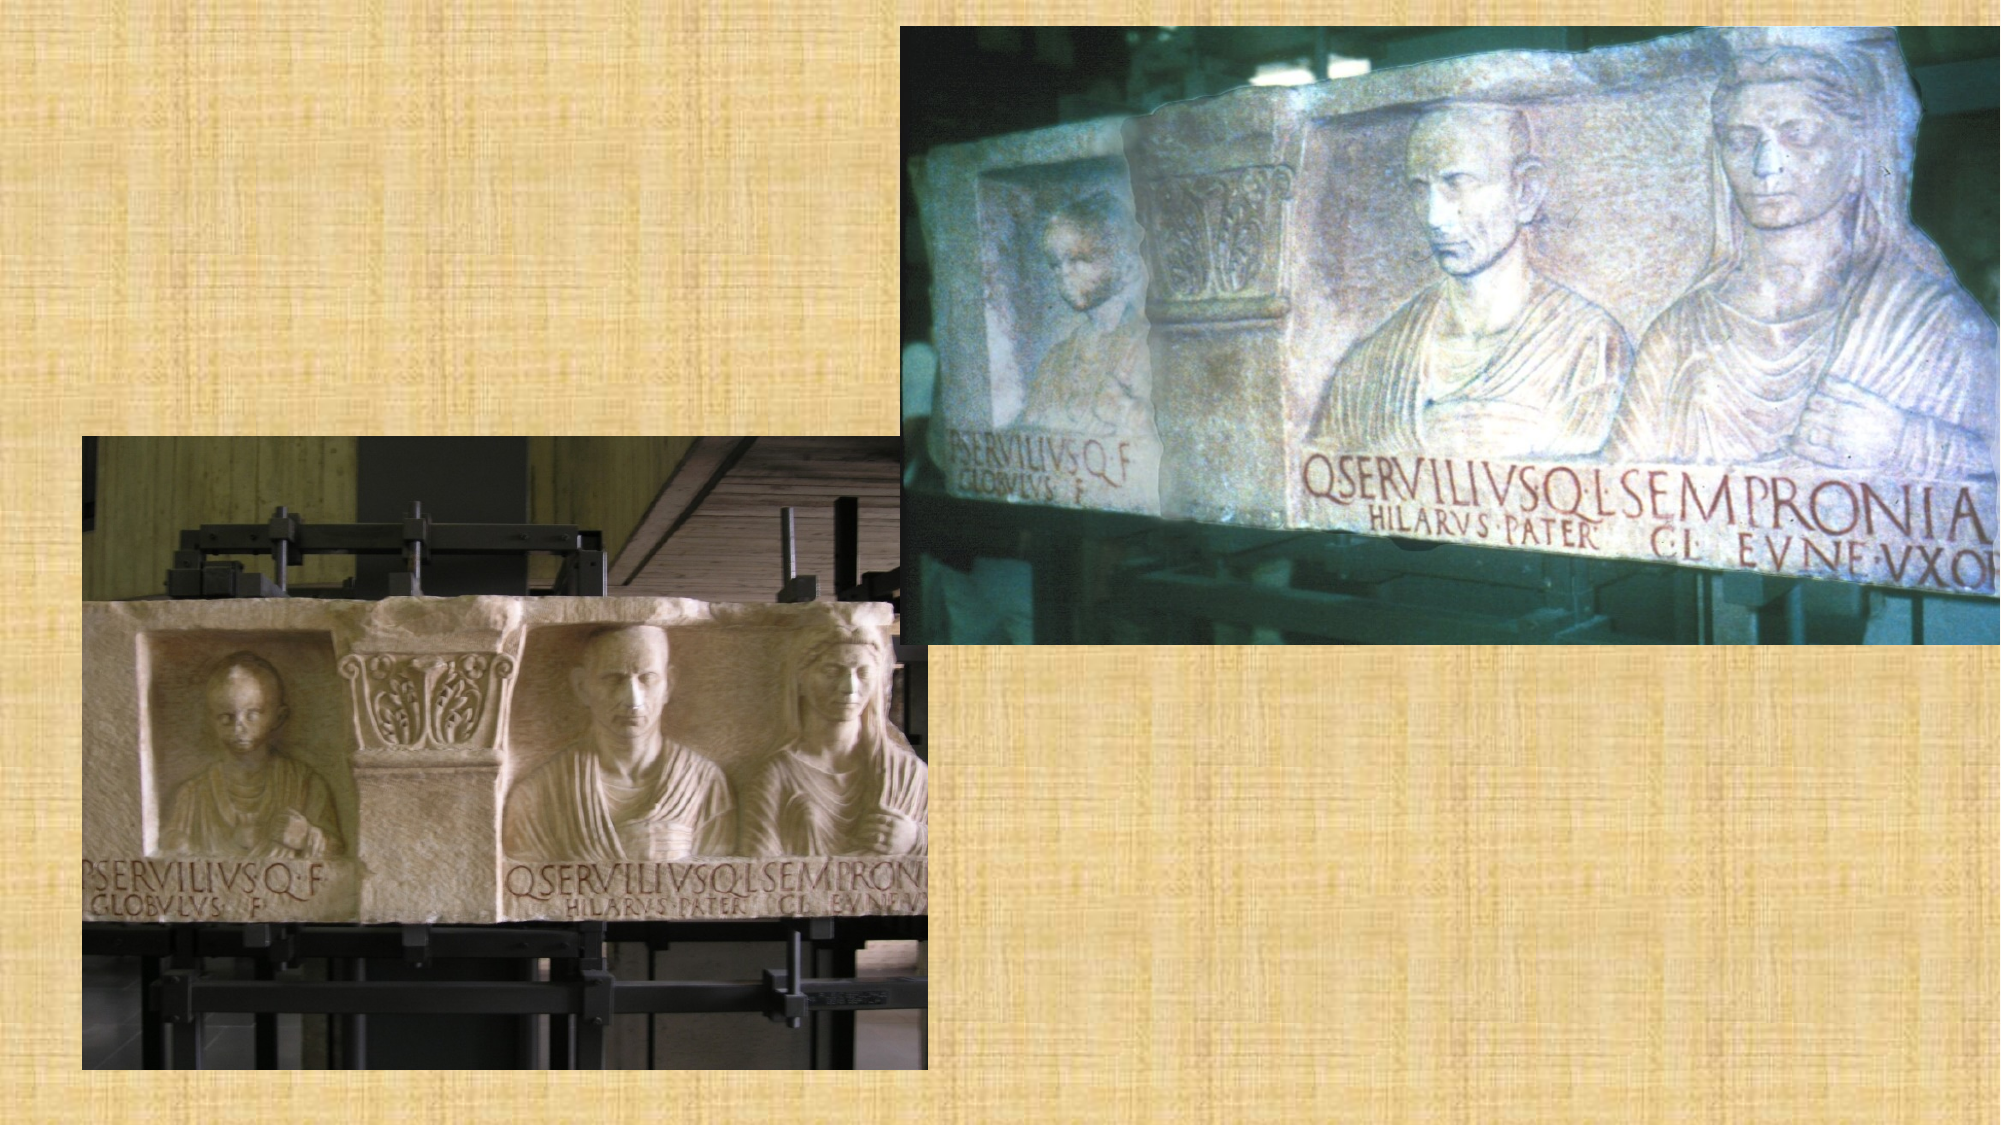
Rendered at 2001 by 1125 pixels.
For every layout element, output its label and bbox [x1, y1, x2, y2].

list [82, 436, 928, 1070]
picture [0, 0, 2001, 1125]
